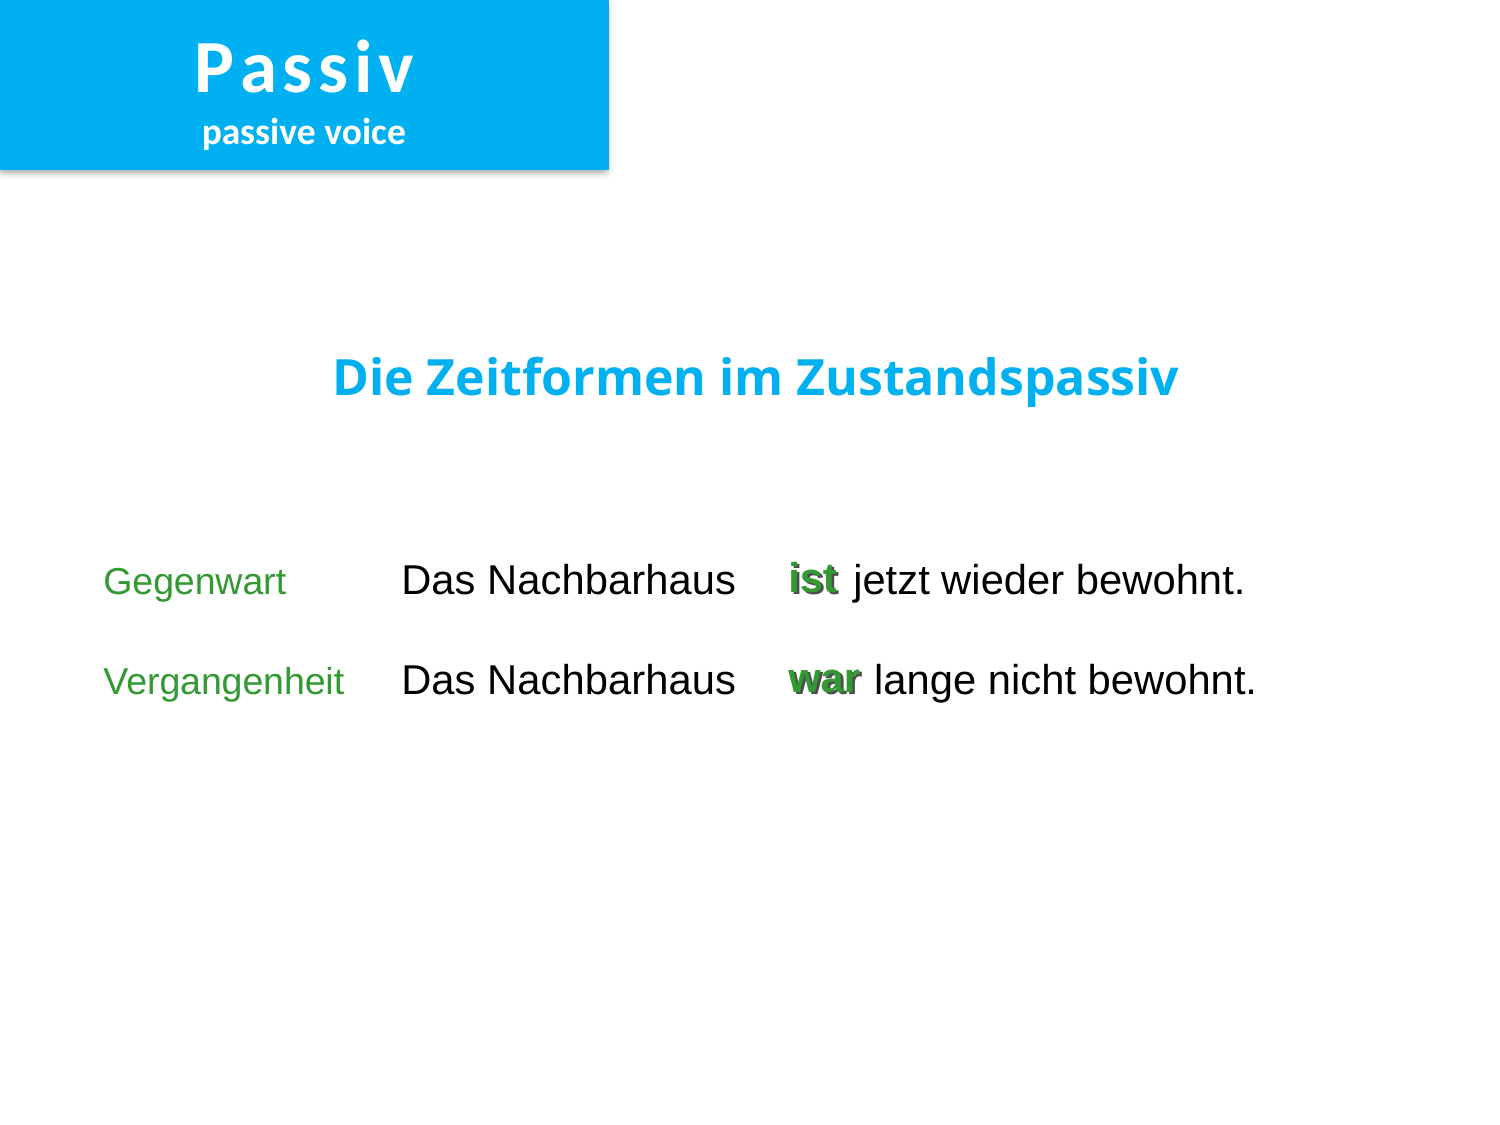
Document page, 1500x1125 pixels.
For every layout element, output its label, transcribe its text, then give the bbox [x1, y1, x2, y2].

text_box ist war [773, 543, 885, 709]
text_box Gegenwart Das Nachbarhaus ist jetzt wieder bewohnt. Vergangenheit Das Nachbarhaus war lange nicht bewohnt. [88, 545, 1500, 710]
text_box Die Zeitformen im Zustandspassiv [194, 338, 1317, 413]
text_box P a s s i v passive voice [0, 0, 609, 170]
